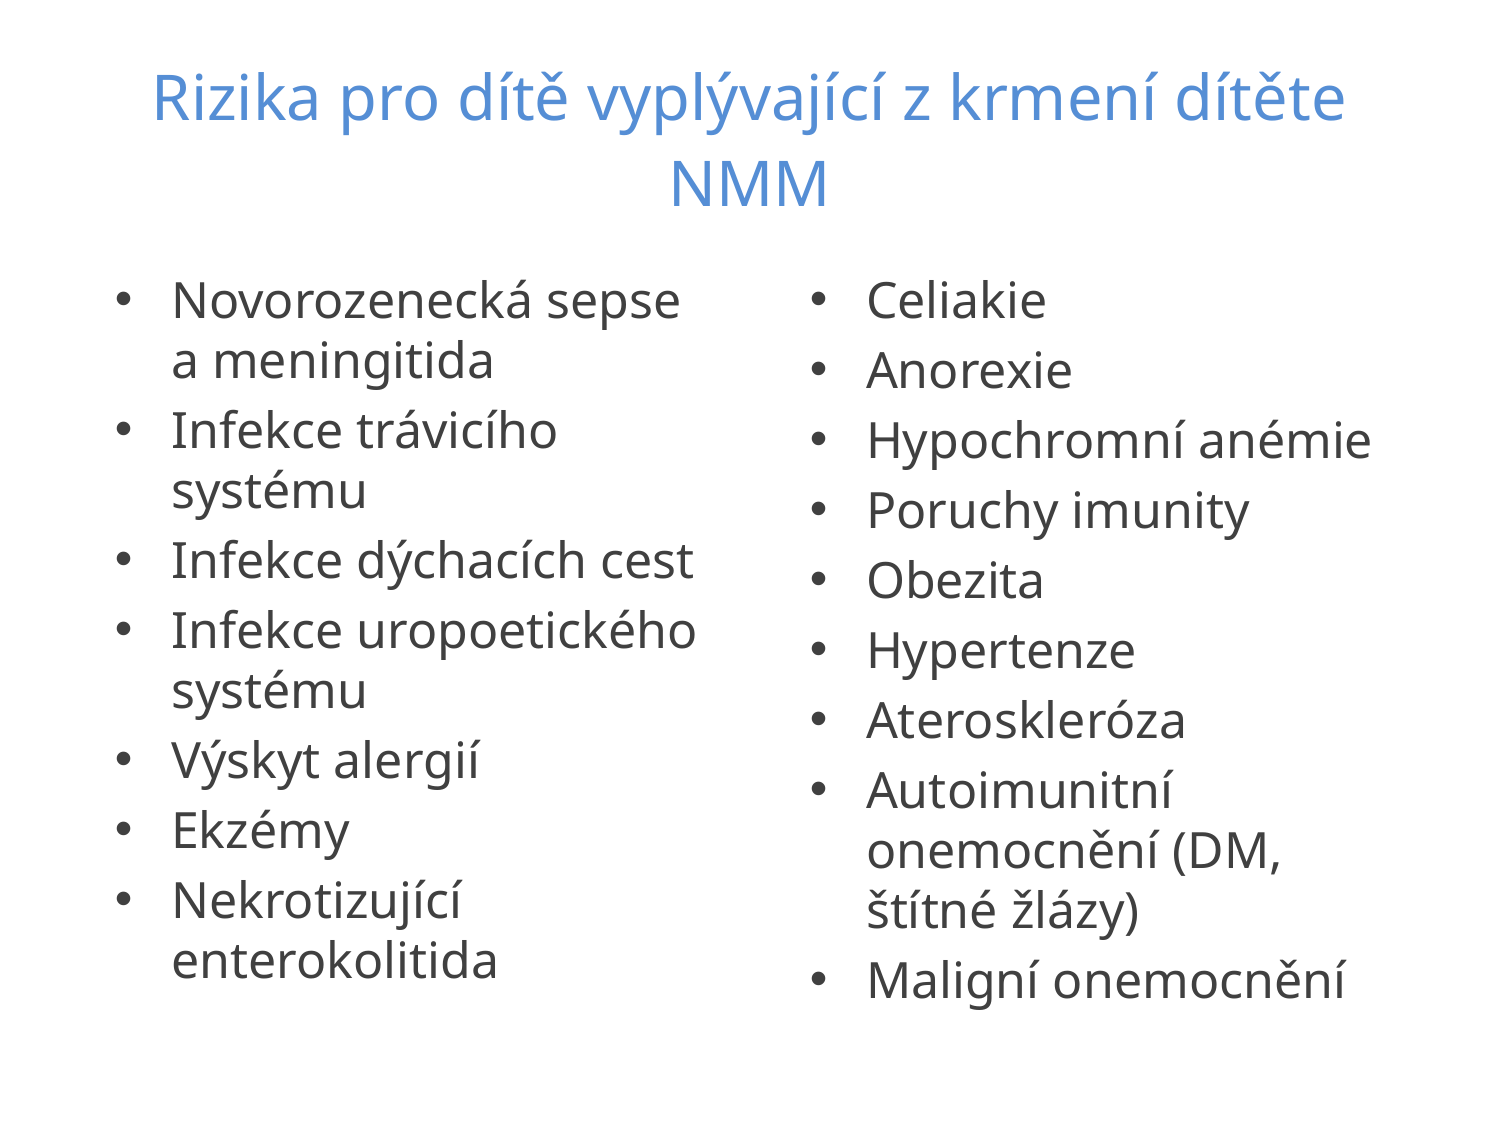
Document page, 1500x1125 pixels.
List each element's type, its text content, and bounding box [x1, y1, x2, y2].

list Celiakie Anorexie Hypochromní anémie Poruchy imunity Obezita Hypertenze Ateroskleróza Autoimunitní onemocnění (DM, štítné žlázy) Maligní onemocnění [794, 260, 1433, 1055]
list Novorozenecká sepse a meningitida Infekce trávicího systému Infekce dýchacích cest Infekce uropoetického systému Výskyt alergií Ekzémy Nekrotizující enterokolitida [99, 260, 738, 1011]
title Rizika pro dítě vyplývající z krmení dítěte NMM [75, 45, 1425, 233]
